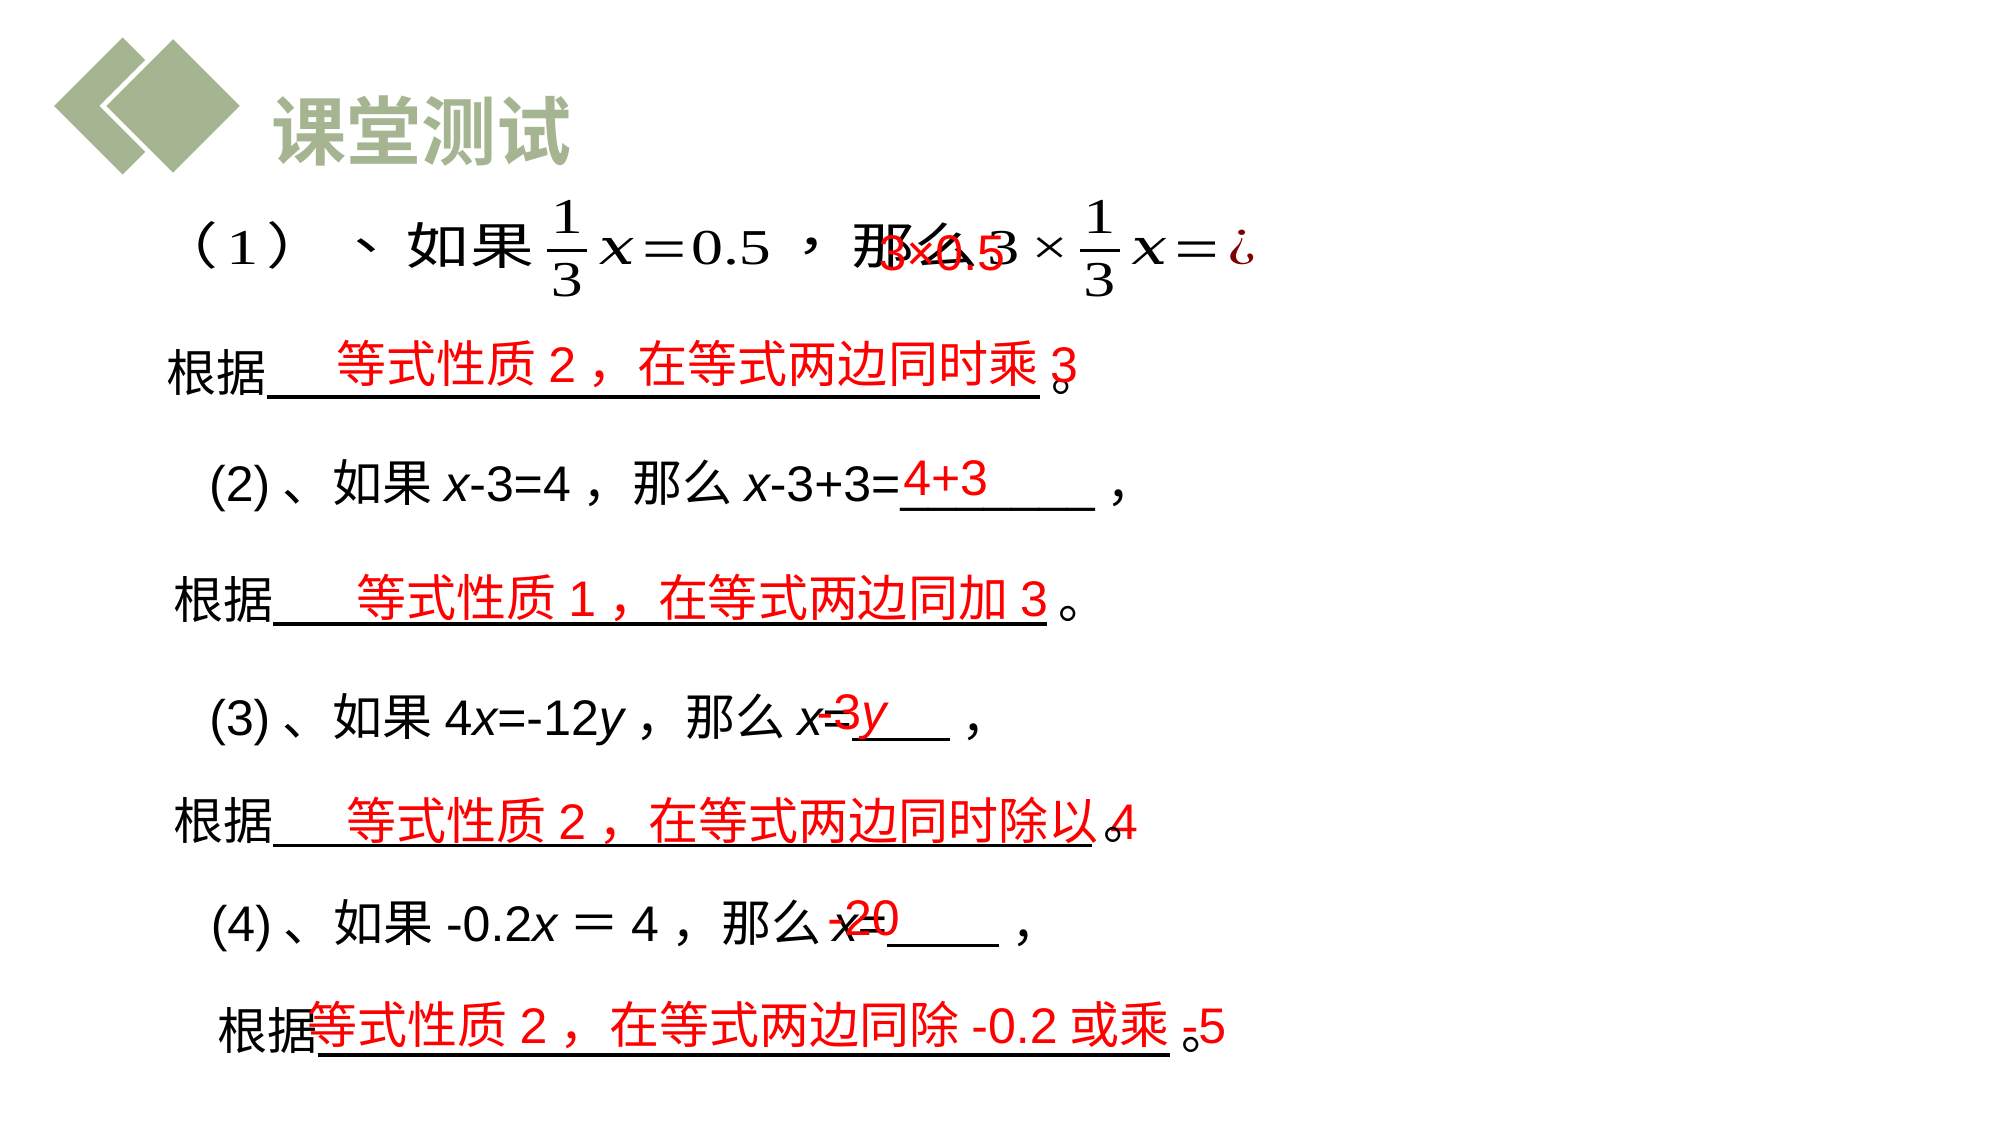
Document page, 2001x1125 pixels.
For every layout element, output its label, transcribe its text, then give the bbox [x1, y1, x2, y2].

text_box 4+3 [888, 437, 1062, 513]
text_box (2)、如果x-3=4，那么x-3+3=_______， [194, 444, 1449, 520]
text_box 根据 。 [51, 334, 1552, 409]
text_box (3)、如果4x=-12y，那么x= ， [124, 677, 1432, 753]
text_box 等式性质2，在等式两边同除-0.2或乘-5 [292, 986, 1601, 1062]
text_box 课堂测试 [256, 77, 1329, 182]
text_box (4)、如果-0.2x＝4，那么x= ， [168, 883, 1681, 959]
text_box 等式性质1，在等式两边同加3 [341, 559, 1277, 634]
text_box 根据 。 [58, 782, 1942, 858]
text_box 3×0.5 [863, 212, 1179, 288]
text_box 根据 。 [58, 560, 1942, 636]
text_box 等式性质2，在等式两边同时乘3 [321, 325, 1330, 400]
text_box -3y [801, 671, 976, 747]
text_box -20 [812, 878, 915, 954]
text_box 根据 。 [102, 991, 1247, 1067]
